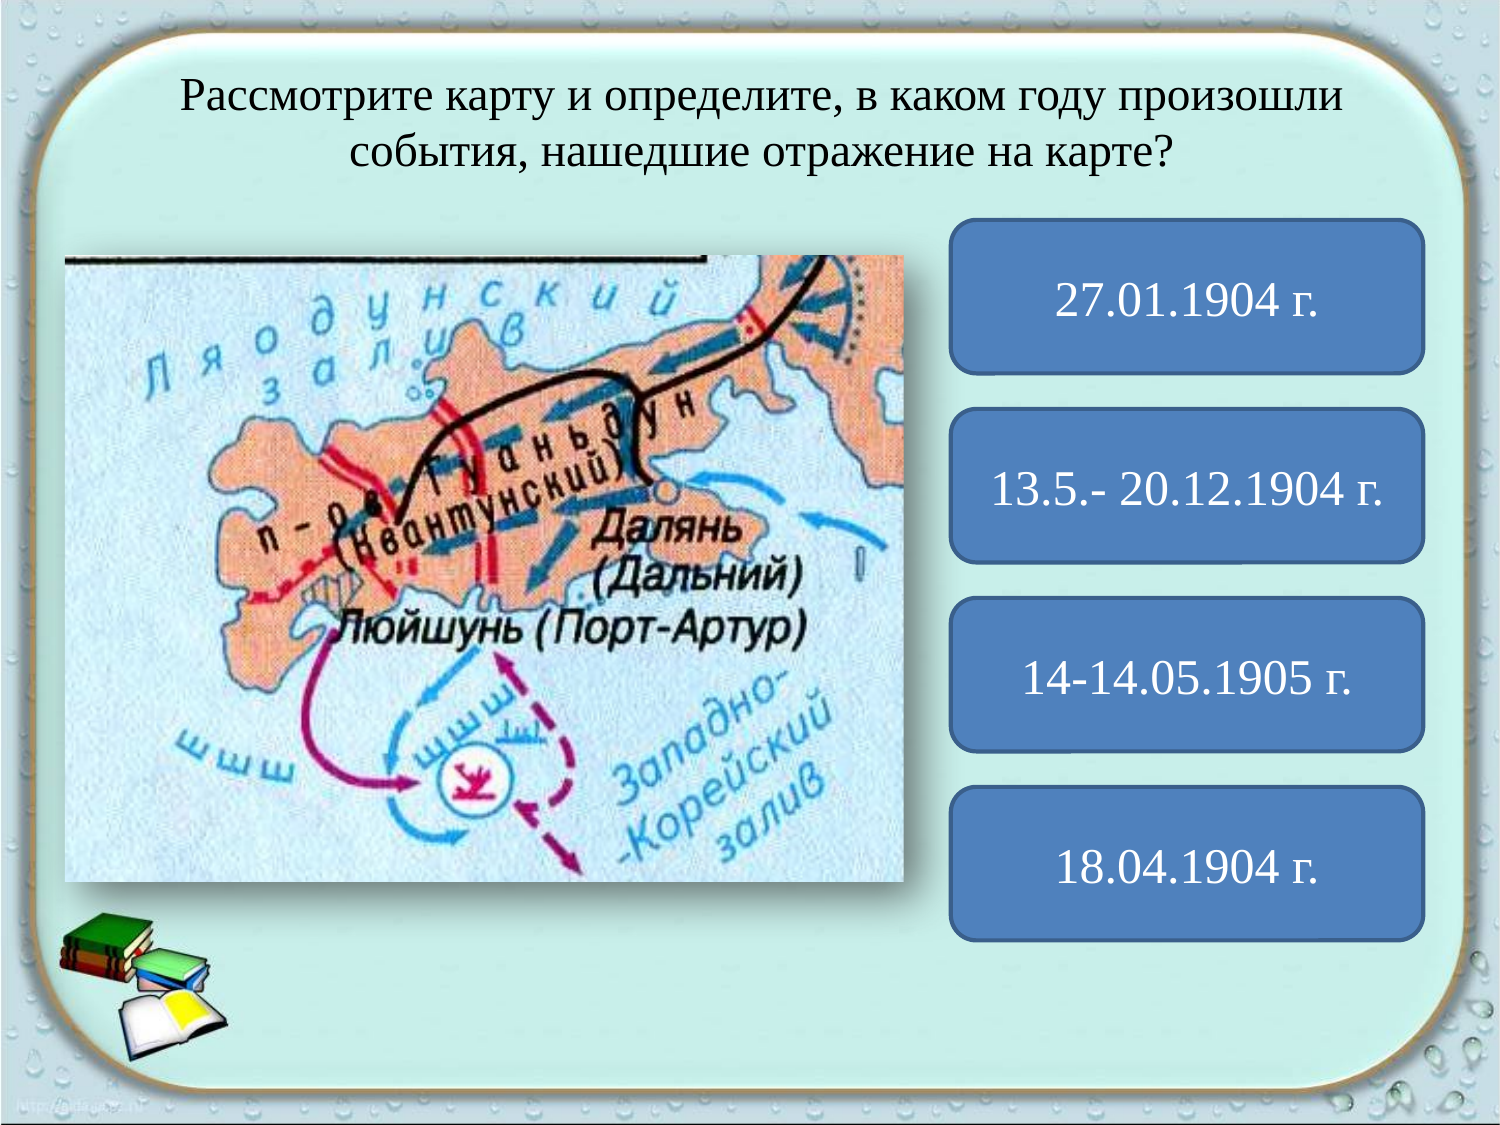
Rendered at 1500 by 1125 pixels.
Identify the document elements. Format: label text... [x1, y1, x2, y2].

title Рассмотрите карту и определите, в каком году произошли события, нашедшие отражение на карте? [159, 54, 1365, 185]
text_box 13.5.- 20.12.1904 г. [948, 406, 1426, 565]
text_box 27.01.1904 г. [948, 217, 1426, 376]
text_box 18.04.1904 г. [948, 784, 1426, 943]
picture [0, 0, 1500, 1125]
text_box 14-14.05.1905 г. [948, 595, 1426, 754]
